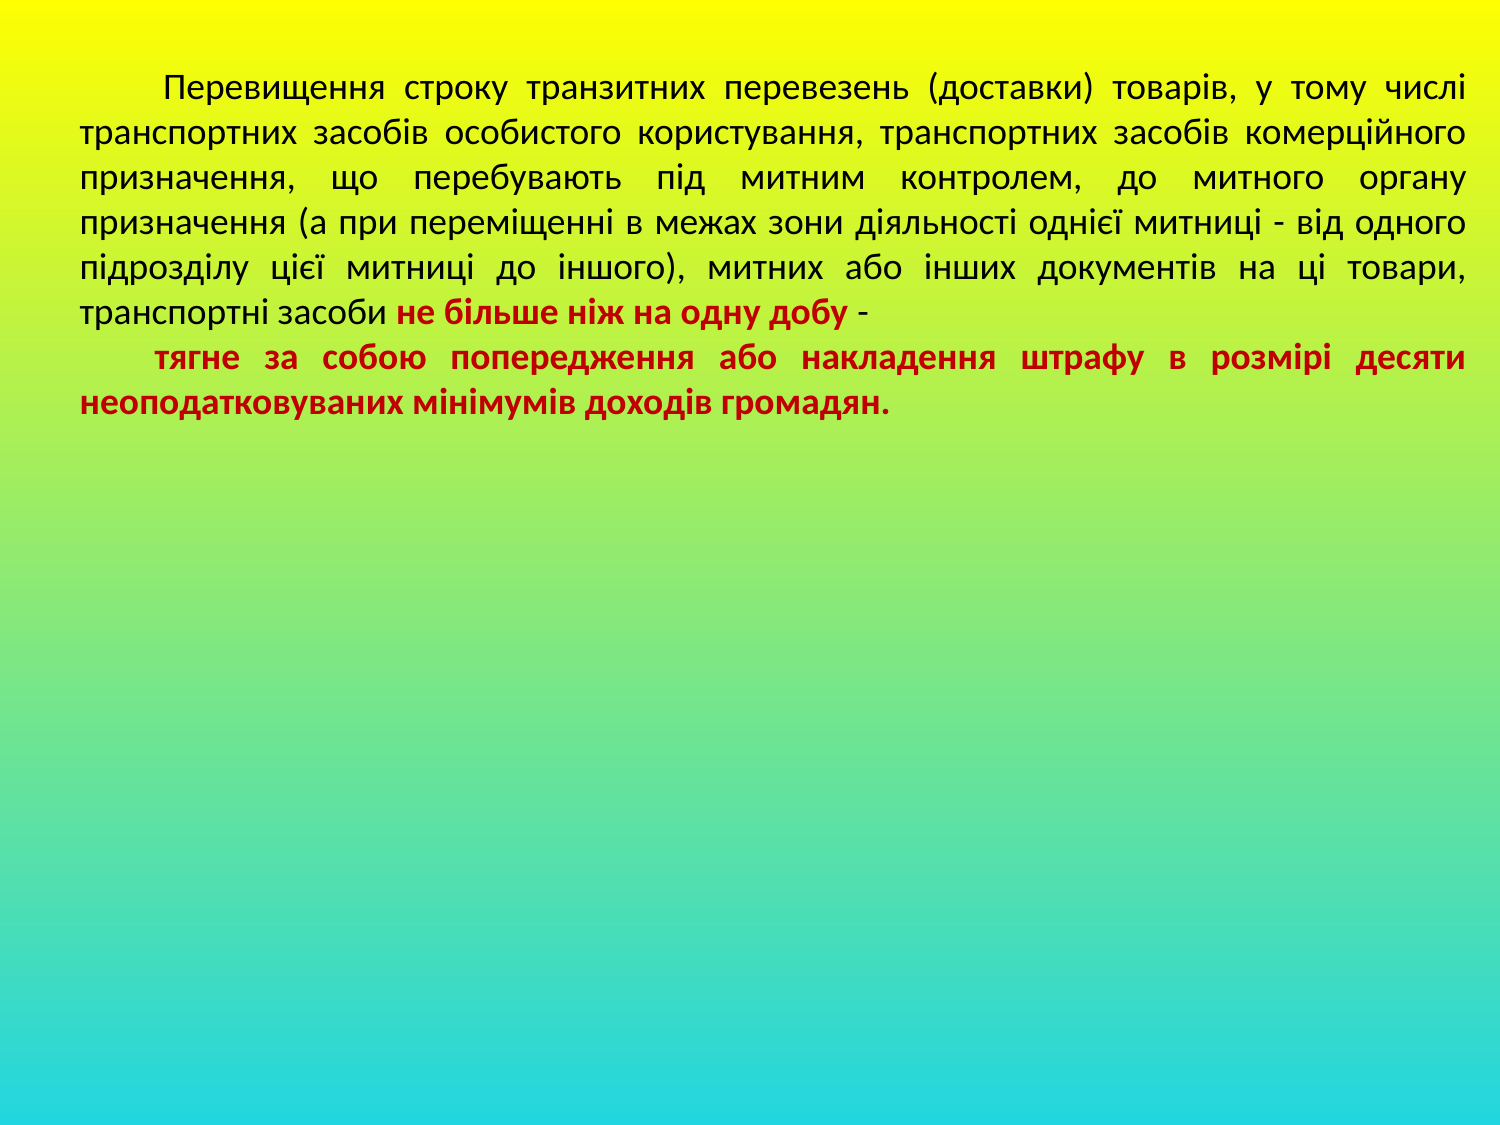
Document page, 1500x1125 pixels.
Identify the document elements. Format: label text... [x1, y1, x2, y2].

text_box Перевищення строку транзитних перевезень (доставки) товарів, у тому числі транспортних засобів особистого користування, транспортних засобів комерційного призначення, що перебувають під митним контролем, до митного органу призначення (а при переміщенні в межах зони діяльності однієї митниці - від одного підрозділу цієї митниці до іншого), митних або інших документів на ці товари, транспортні засоби не більше ніж на одну добу - тягне за собою попередження або накладення штрафу в розмірі десяти неоподатковуваних мінімумів доходів громадян. [64, 54, 1483, 430]
